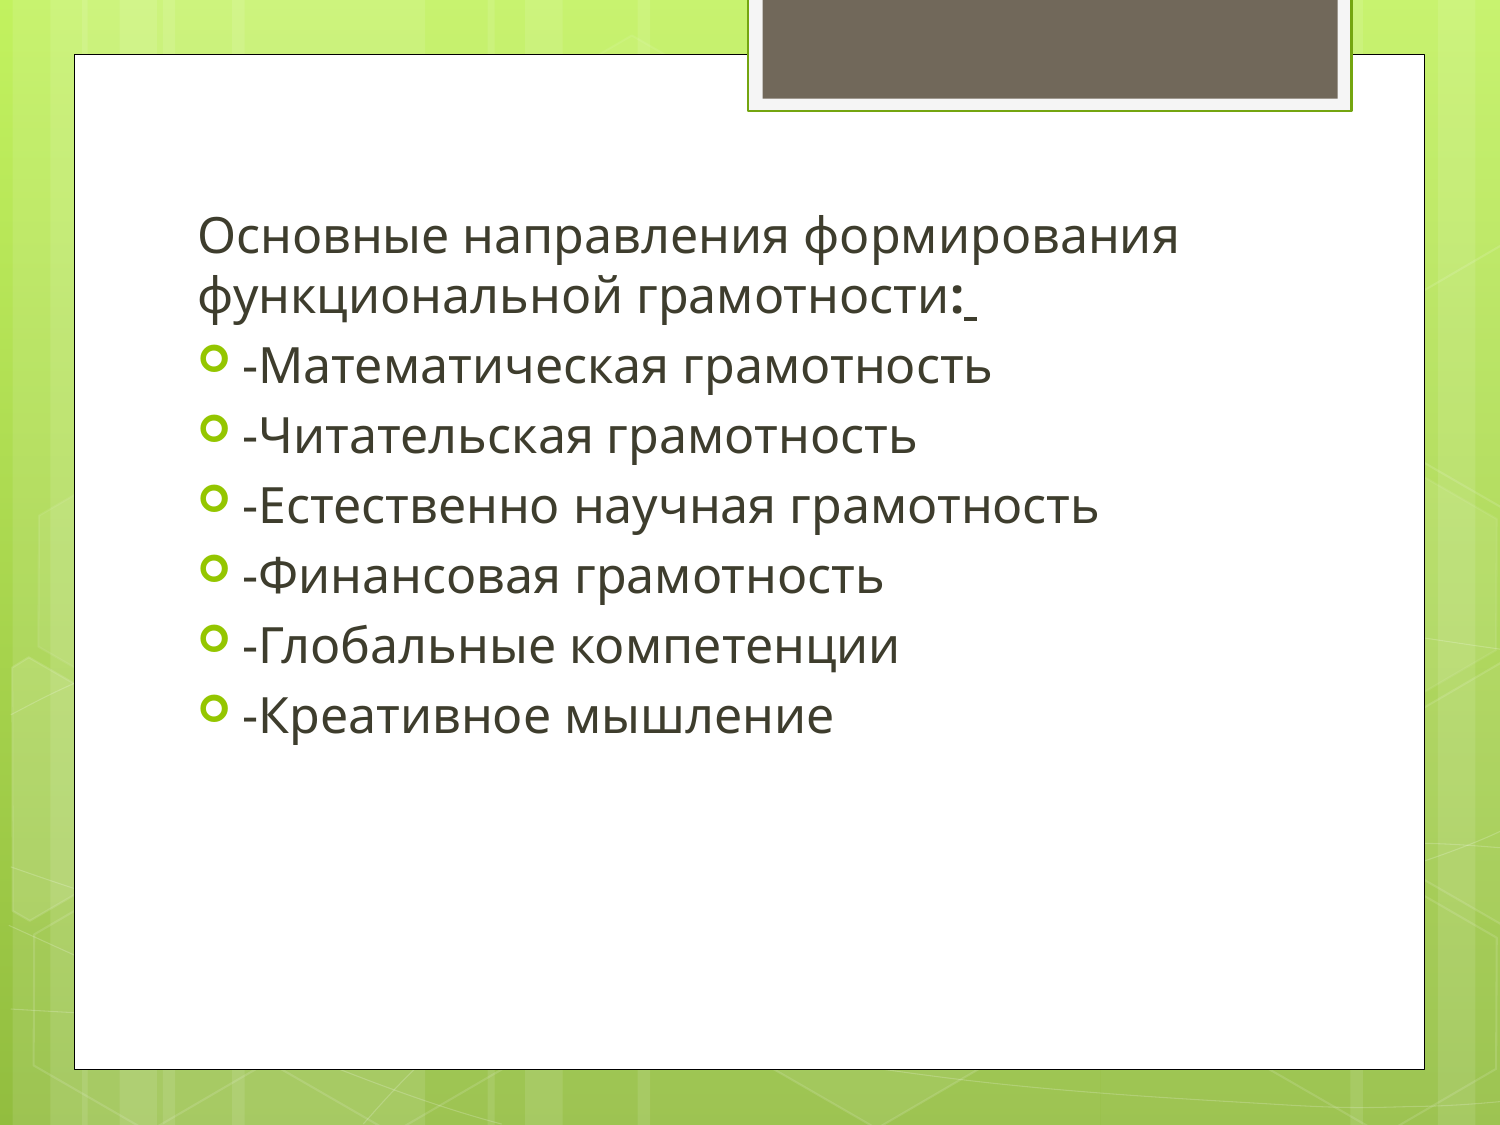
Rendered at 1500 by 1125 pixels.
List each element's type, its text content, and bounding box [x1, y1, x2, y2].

list Основные направления формирования функциональной грамотности: -Математическая грамотность -Читательская грамотность -Естественно научная грамотность -Финансовая грамотность -Глобальные компетенции -Креативное мышление [171, 196, 1283, 957]
